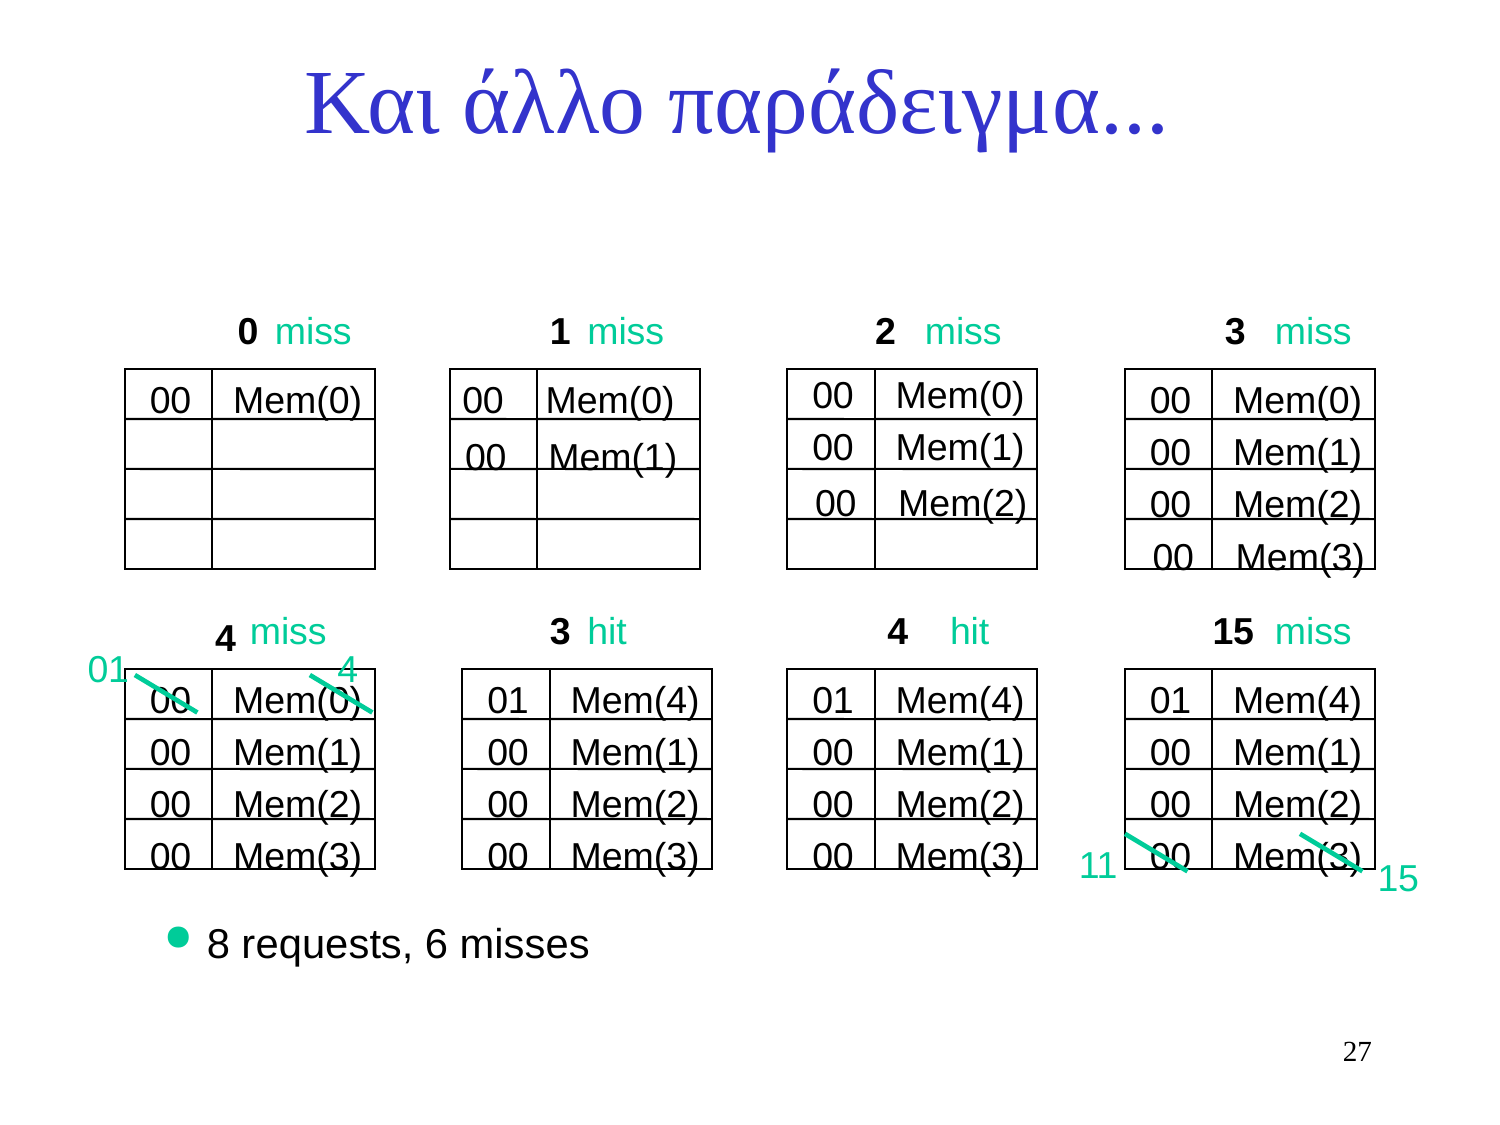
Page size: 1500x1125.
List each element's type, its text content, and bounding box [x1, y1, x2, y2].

text_box 8 requests, 6 misses [74, 915, 1413, 971]
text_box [72, 299, 1435, 907]
title Και άλλο παράδειγμα... [99, 37, 1375, 234]
slide_number 27 [1074, 1024, 1388, 1101]
